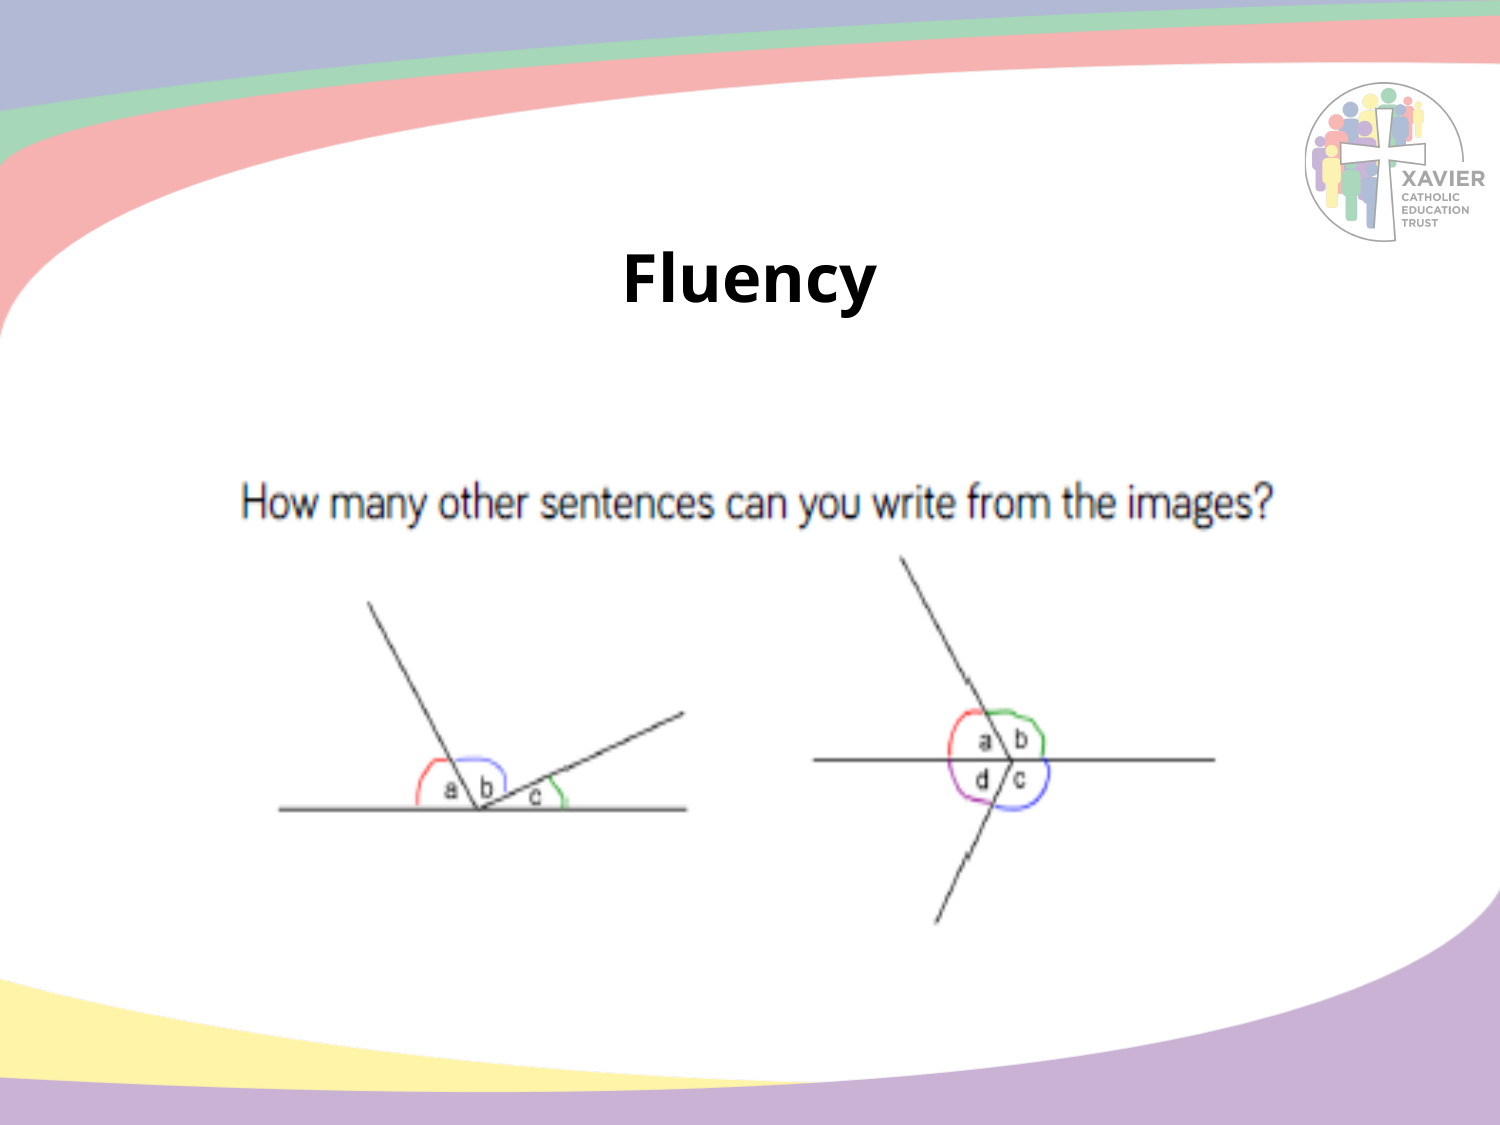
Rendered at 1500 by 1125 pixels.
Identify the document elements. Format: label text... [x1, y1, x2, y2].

title Fluency [112, 184, 1388, 325]
picture [220, 446, 1313, 943]
